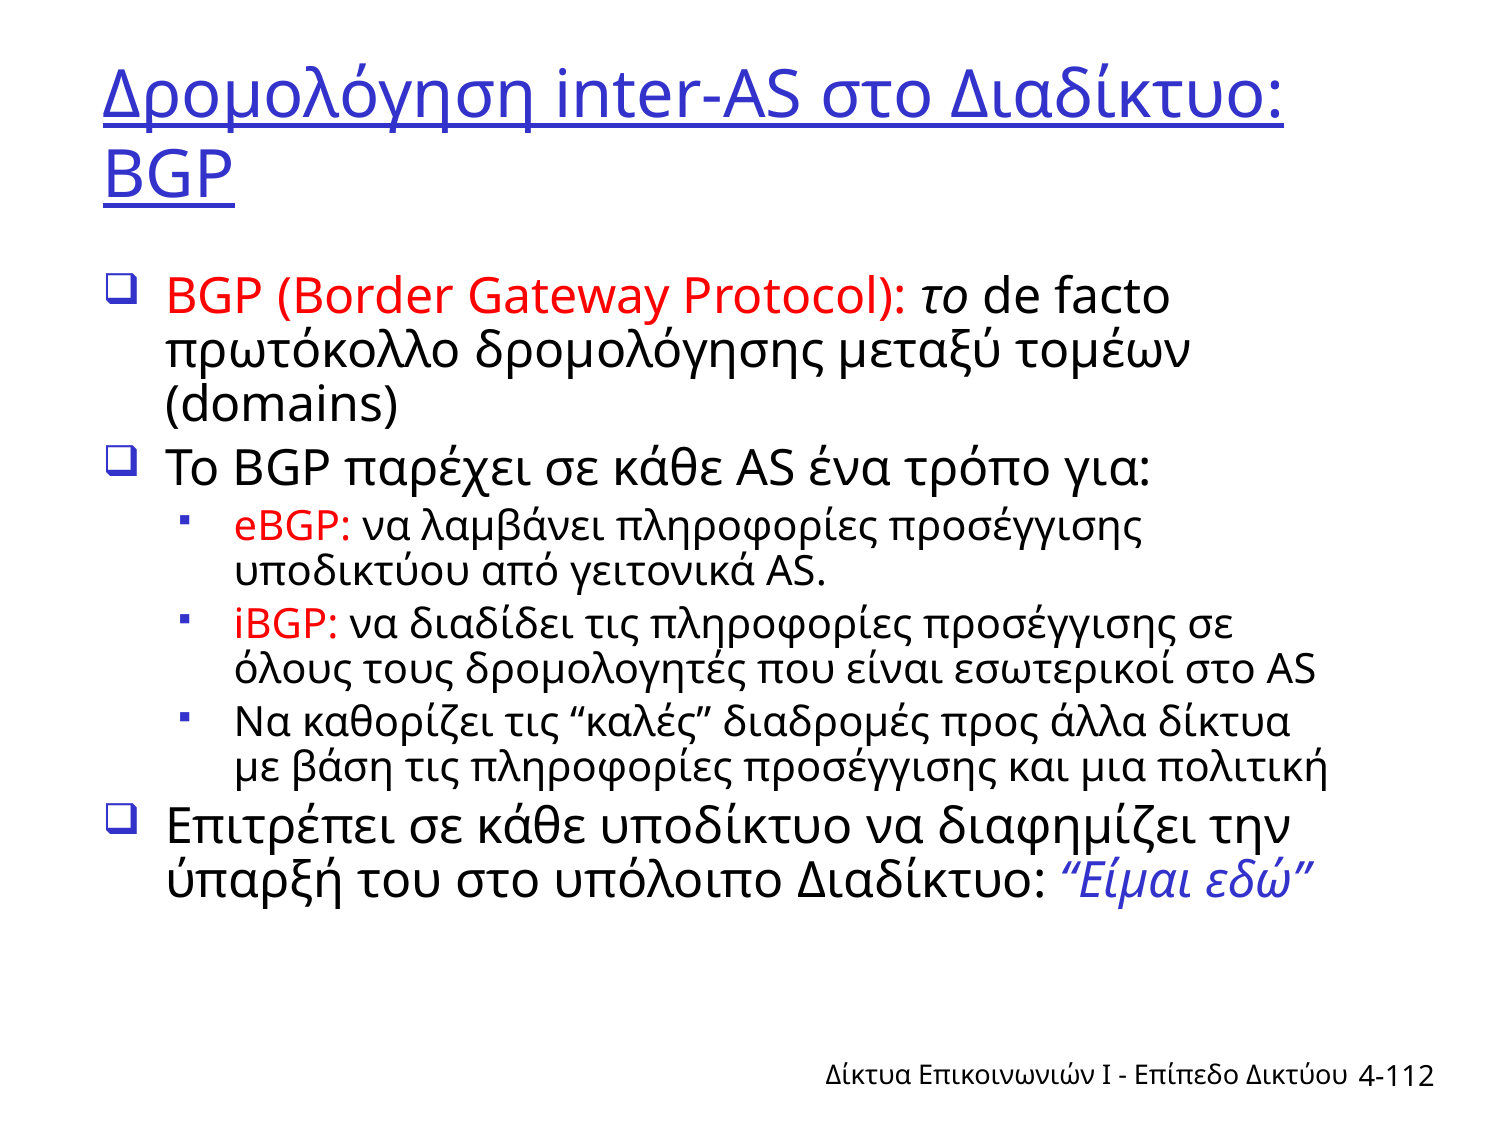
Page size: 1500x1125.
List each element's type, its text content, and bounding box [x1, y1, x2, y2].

footer Δίκτυα Επικοινωνιών Ι - Επίπεδο Δικτύου [791, 1049, 1363, 1125]
list BGP (Border Gateway Protocol): το de facto πρωτόκολλο δρομολόγησης μεταξύ τομέων (domains) Το BGP παρέχει σε κάθε AS ένα τρόπο για: eBGP: να λαμβάνει πληροφορίες προσέγγισης υποδικτύου από γειτονικά AS. iBGP: να διαδίδει τις πληροφορίες προσέγγισης σε όλους τους δρομολογητές που είναι εσωτερικοί στο AS Να καθορίζει τις “καλές” διαδρομές προς άλλα δίκτυα με βάση τις πληροφορίες προσέγγισης και μια πολιτική Επιτρέπει σε κάθε υποδίκτυο να διαφημίζει την ύπαρξή του στο υπόλοιπο Διαδίκτυο: “Είμαι εδώ” [87, 262, 1363, 1026]
title Δρομολόγηση inter-AS στο Διαδίκτυο: BGP [87, 37, 1428, 226]
slide_number 4-112 [1363, 1049, 1451, 1125]
